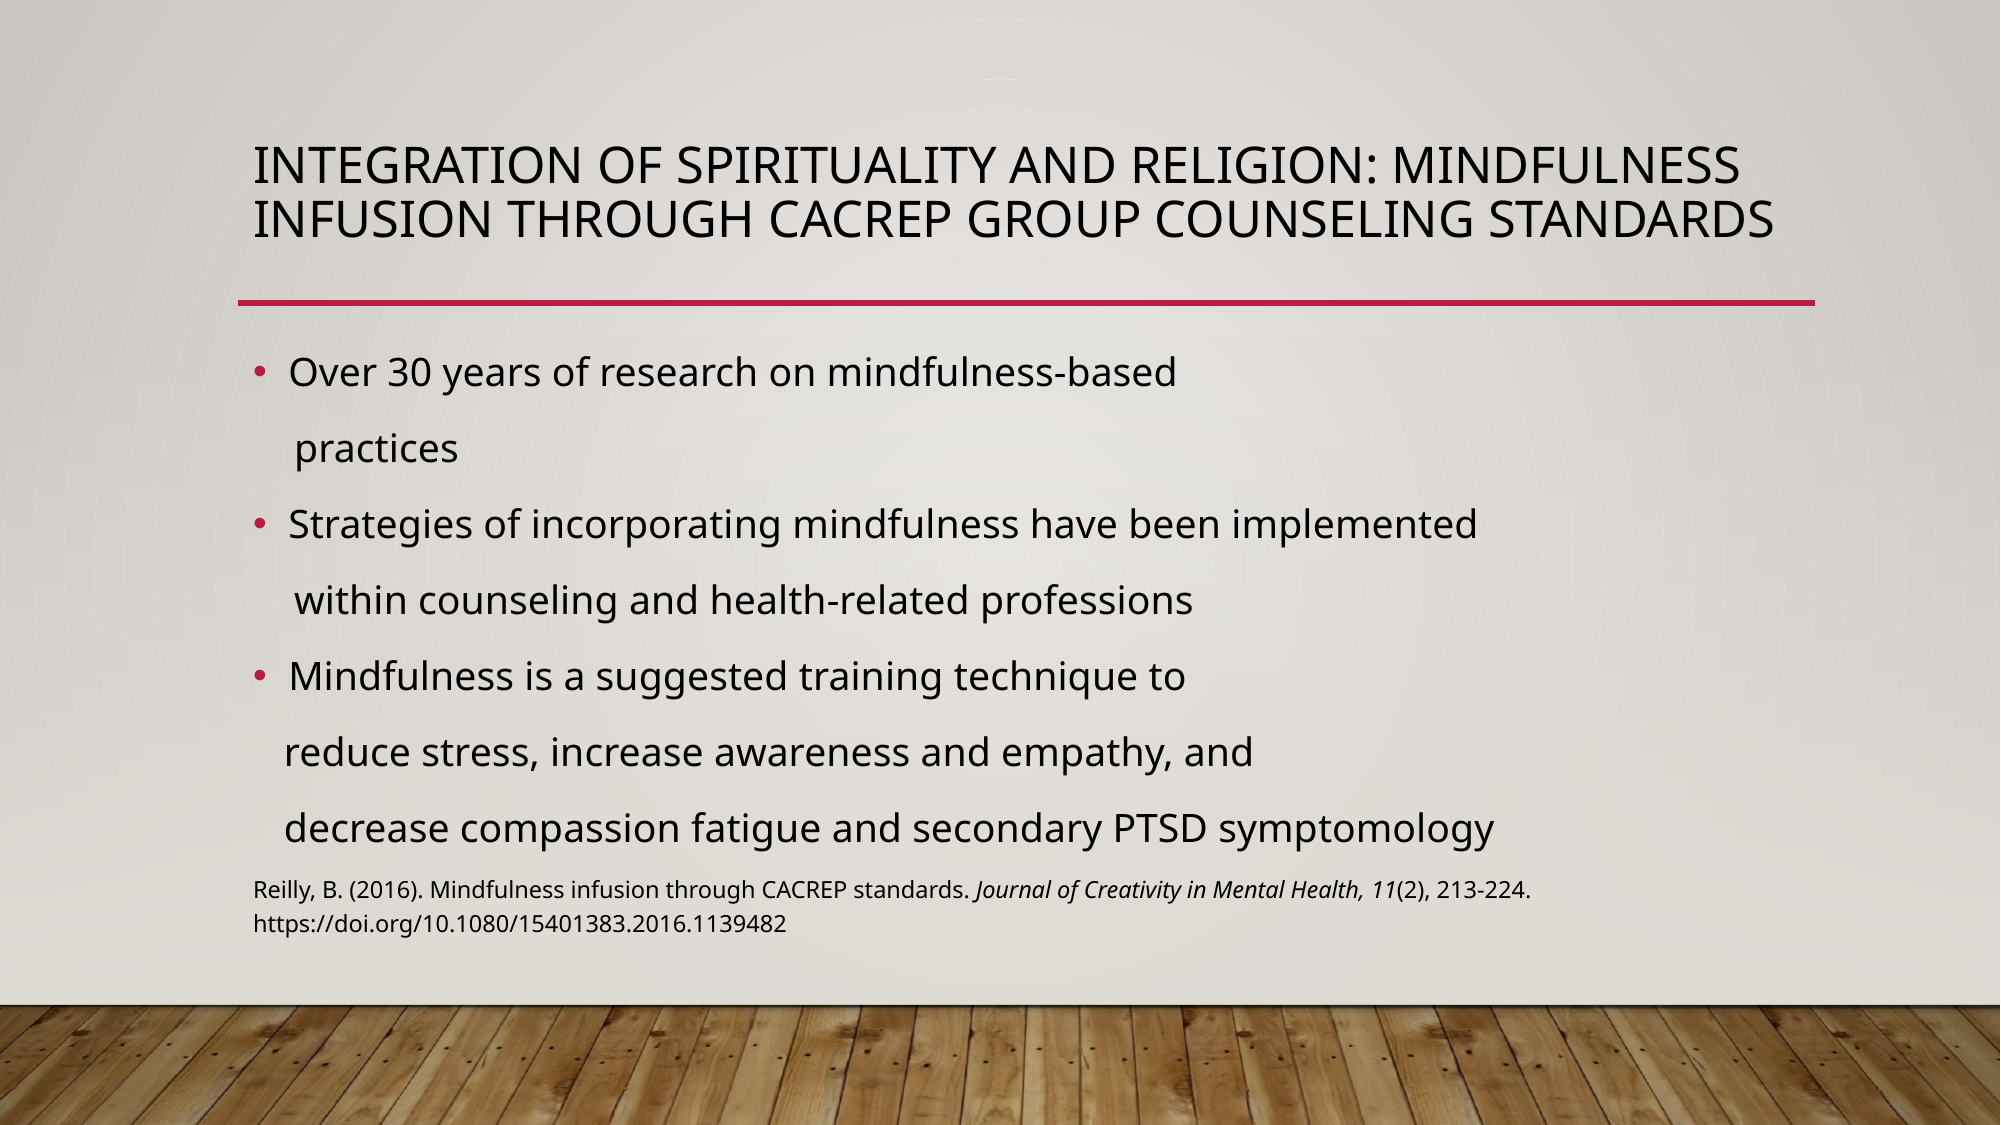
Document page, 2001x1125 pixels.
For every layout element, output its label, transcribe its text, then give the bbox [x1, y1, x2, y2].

picture [0, 1005, 2000, 1125]
title Integration of spirituality and Religion: Mindfulness Infusion Through CACREP Group Counseling Standards [238, 131, 1814, 305]
list Over 30 years of research on mindfulness-based practices Strategies of incorporating mindfulness have been implemented within counseling and health-related professions Mindfulness is a suggested training technique to reduce stress, increase awareness and empathy, and decrease compassion fatigue and secondary PTSD symptomology Reilly, B. (2016). Mindfulness infusion through CACREP standards. Journal of Creativity in Mental Health, 11(2), 213-224. https://doi.org/10.1080/15401383.2016.1139482 [238, 330, 1814, 945]
